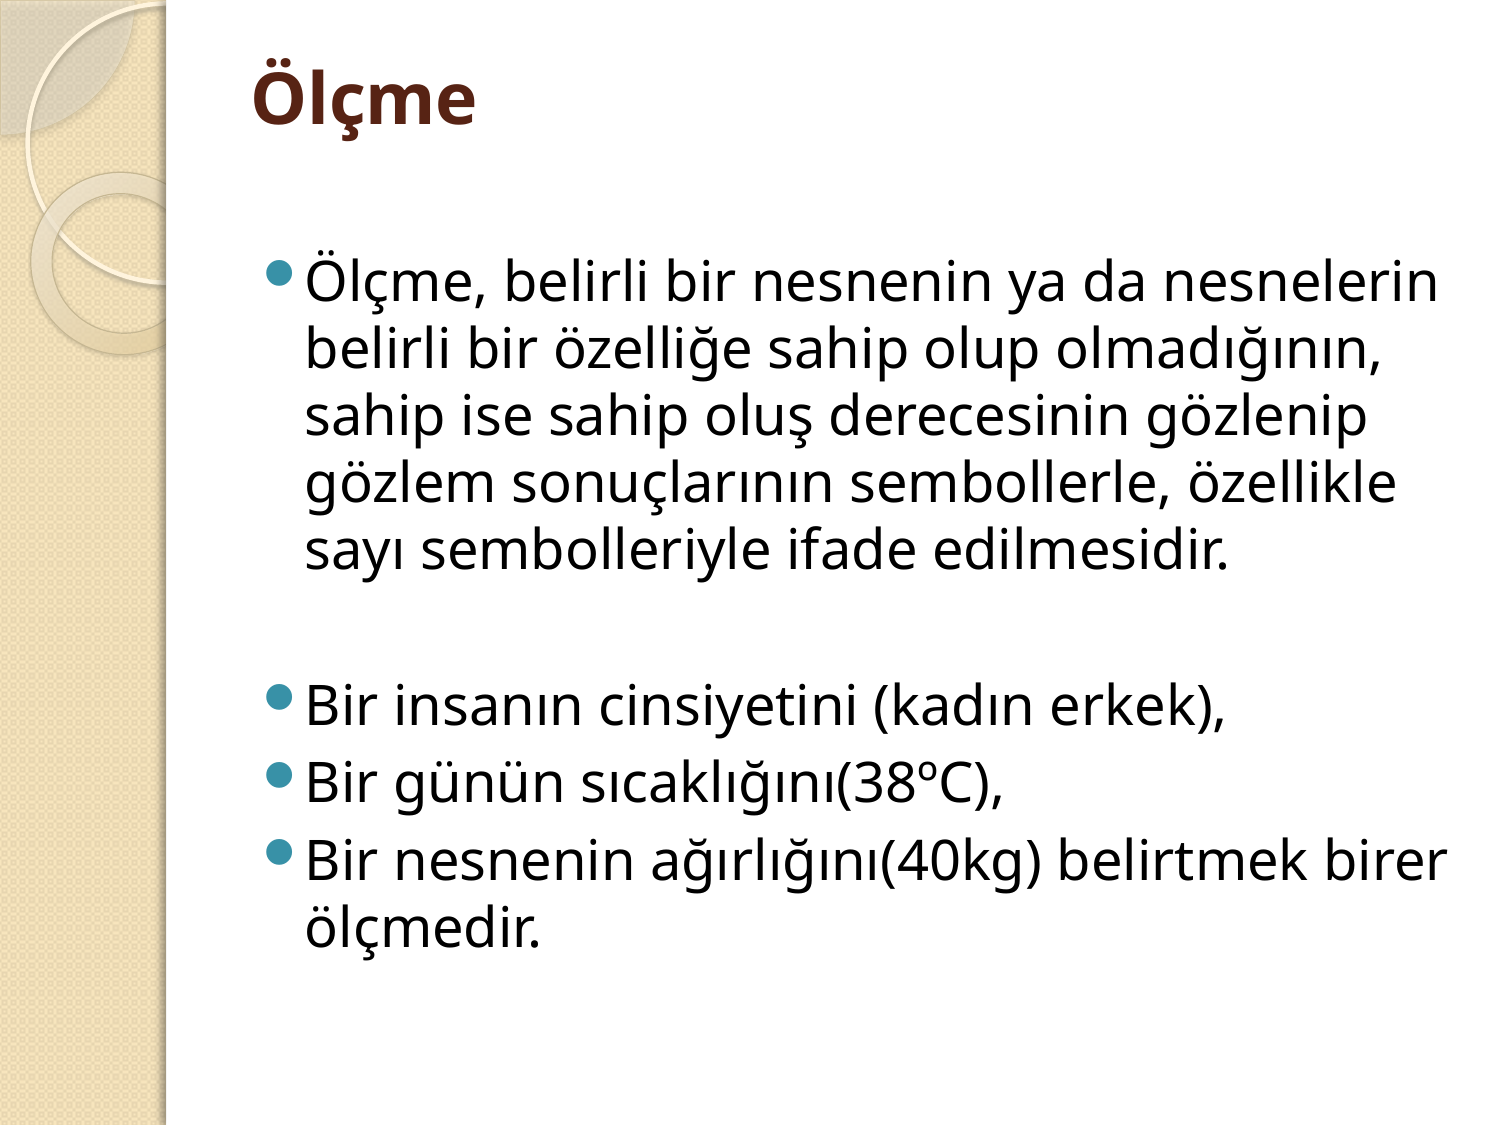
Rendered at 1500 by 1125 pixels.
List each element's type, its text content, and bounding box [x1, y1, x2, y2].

list Ölçme, belirli bir nesnenin ya da nesnelerin belirli bir özelliğe sahip olup olmadığının, sahip ise sahip oluş derecesinin gözlenip gözlem sonuçlarının sembollerle, özellikle sayı sembolleriyle ifade edilmesidir. Bir insanın cinsiyetini (kadın erkek), Bir günün sıcaklığını(38ºC), Bir nesnenin ağırlığını(40kg) belirtmek birer ölçmedir. [235, 237, 1466, 1025]
title Ölçme [235, 45, 1466, 233]
